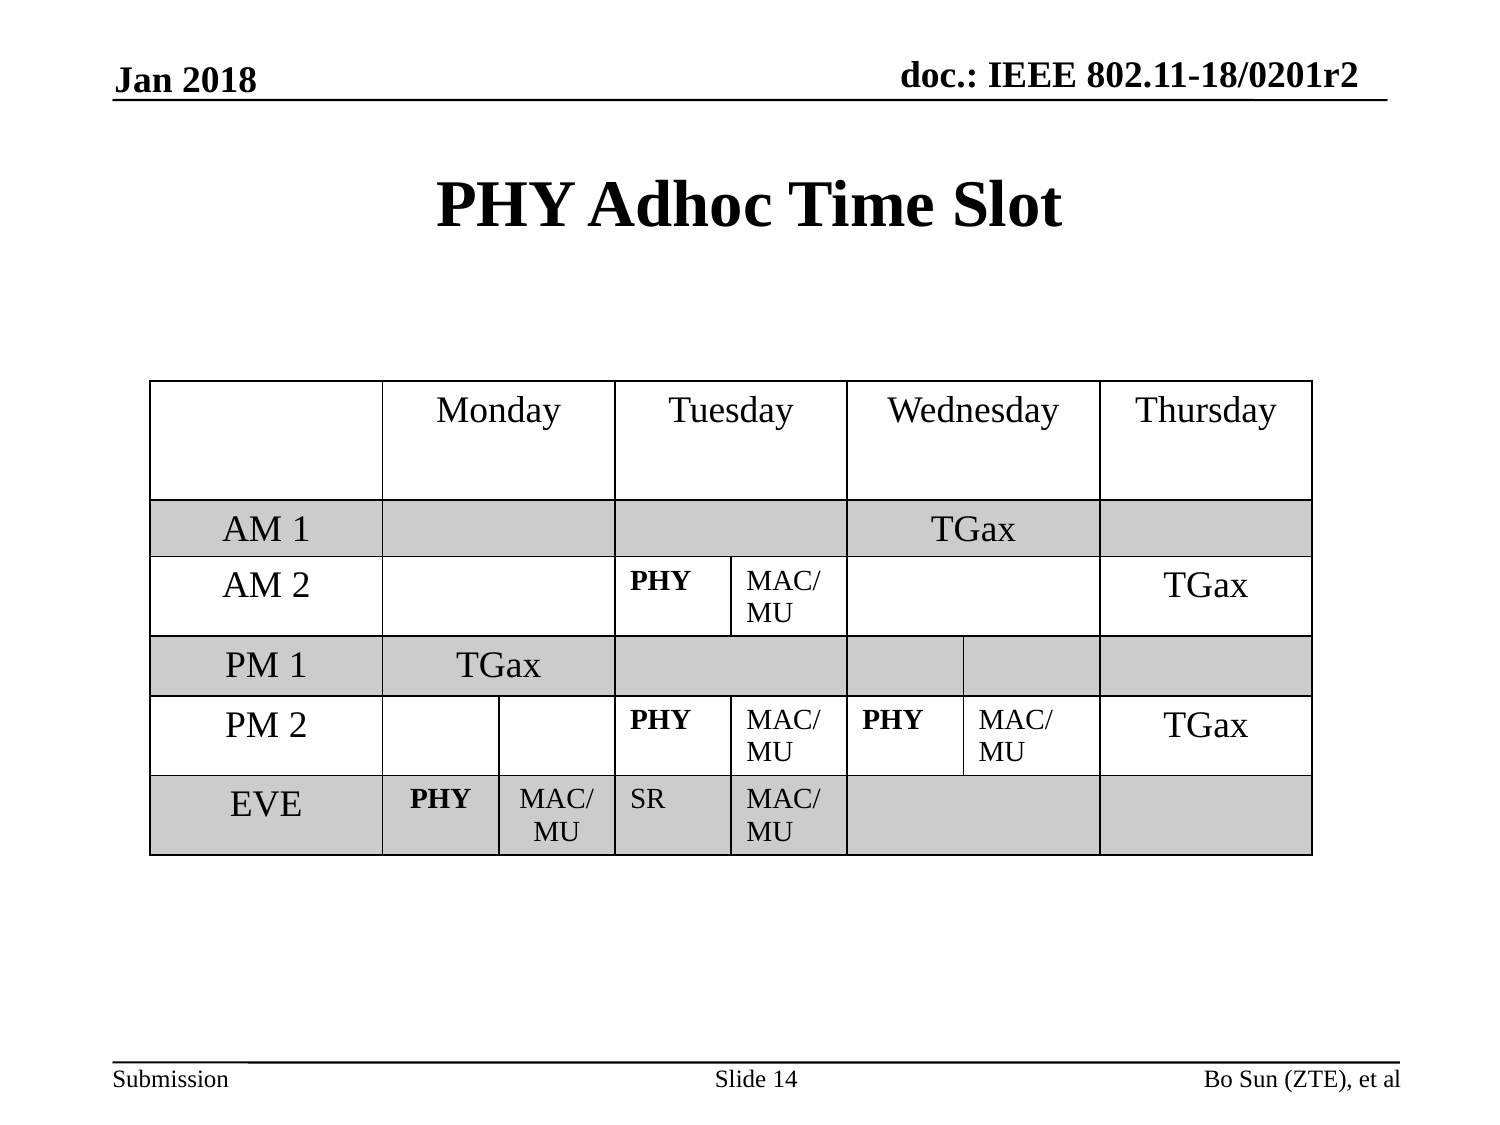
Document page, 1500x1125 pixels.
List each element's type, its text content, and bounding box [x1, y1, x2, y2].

table_cell [848, 557, 1099, 635]
table_cell TGax [848, 501, 1099, 556]
table_header [151, 382, 382, 499]
table_cell [848, 637, 963, 695]
footer Bo Sun (ZTE), et al [1200, 1061, 1402, 1093]
table_cell PHY [848, 697, 963, 775]
table_cell MAC/MU [964, 697, 1099, 775]
table_cell PHY [383, 776, 498, 854]
table_cell [1101, 776, 1311, 854]
table_header Wednesday [848, 382, 1099, 499]
table_cell EVE [151, 776, 382, 854]
slide_number Slide 14 [712, 1061, 800, 1093]
title PHY Adhoc Time Slot [112, 112, 1388, 288]
table_cell [964, 637, 1099, 695]
table_cell AM 1 [151, 501, 382, 556]
table_cell [616, 637, 846, 695]
table_cell PHY [616, 697, 730, 775]
table_cell SR [616, 776, 730, 854]
table_cell MAC/MU [732, 697, 846, 775]
table_cell PM 2 [151, 697, 382, 775]
table_cell AM 2 [151, 557, 382, 635]
table_cell MAC/MU [732, 557, 846, 635]
table_cell TGax [1101, 697, 1311, 775]
table_cell [383, 501, 614, 556]
table_cell TGax [383, 637, 614, 695]
table_cell [383, 697, 498, 775]
table_header Tuesday [616, 382, 846, 499]
table_cell [848, 776, 1099, 854]
table_cell PM 1 [151, 637, 382, 695]
table_cell PHY [616, 557, 730, 635]
table_header Monday [383, 382, 614, 499]
table_cell [500, 697, 614, 775]
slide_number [114, 54, 259, 101]
table_cell MAC/MU [732, 776, 846, 854]
table_cell [383, 557, 614, 635]
table_cell TGax [1101, 557, 1311, 635]
table_cell [1101, 637, 1311, 695]
table_cell [1101, 501, 1311, 556]
table_header Thursday [1101, 382, 1311, 499]
table_cell [616, 501, 846, 556]
table_cell MAC/MU [500, 776, 614, 854]
